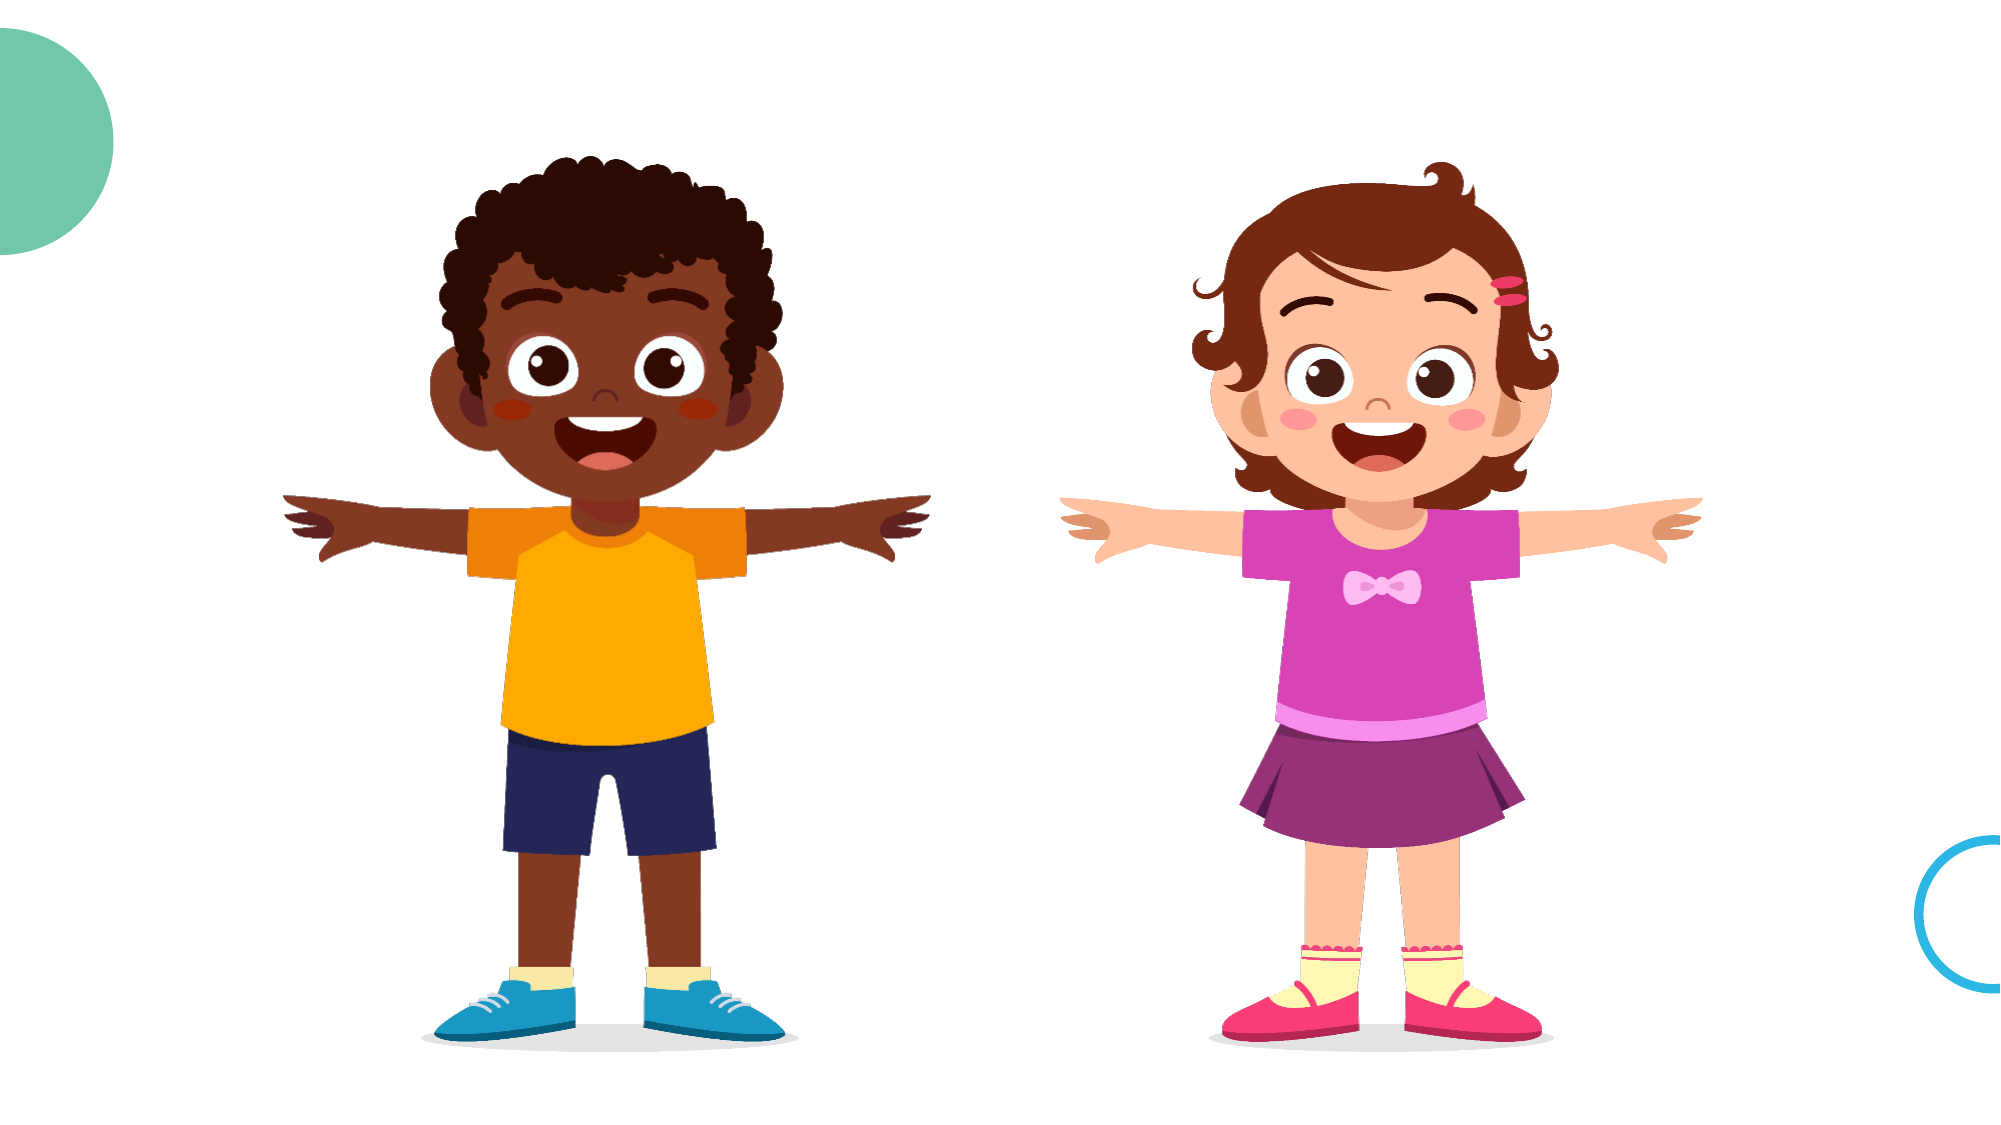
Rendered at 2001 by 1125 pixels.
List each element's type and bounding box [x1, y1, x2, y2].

picture [283, 156, 931, 1052]
text_box [0, 27, 115, 257]
text_box [1917, 838, 2000, 990]
picture [1044, 119, 1703, 1052]
